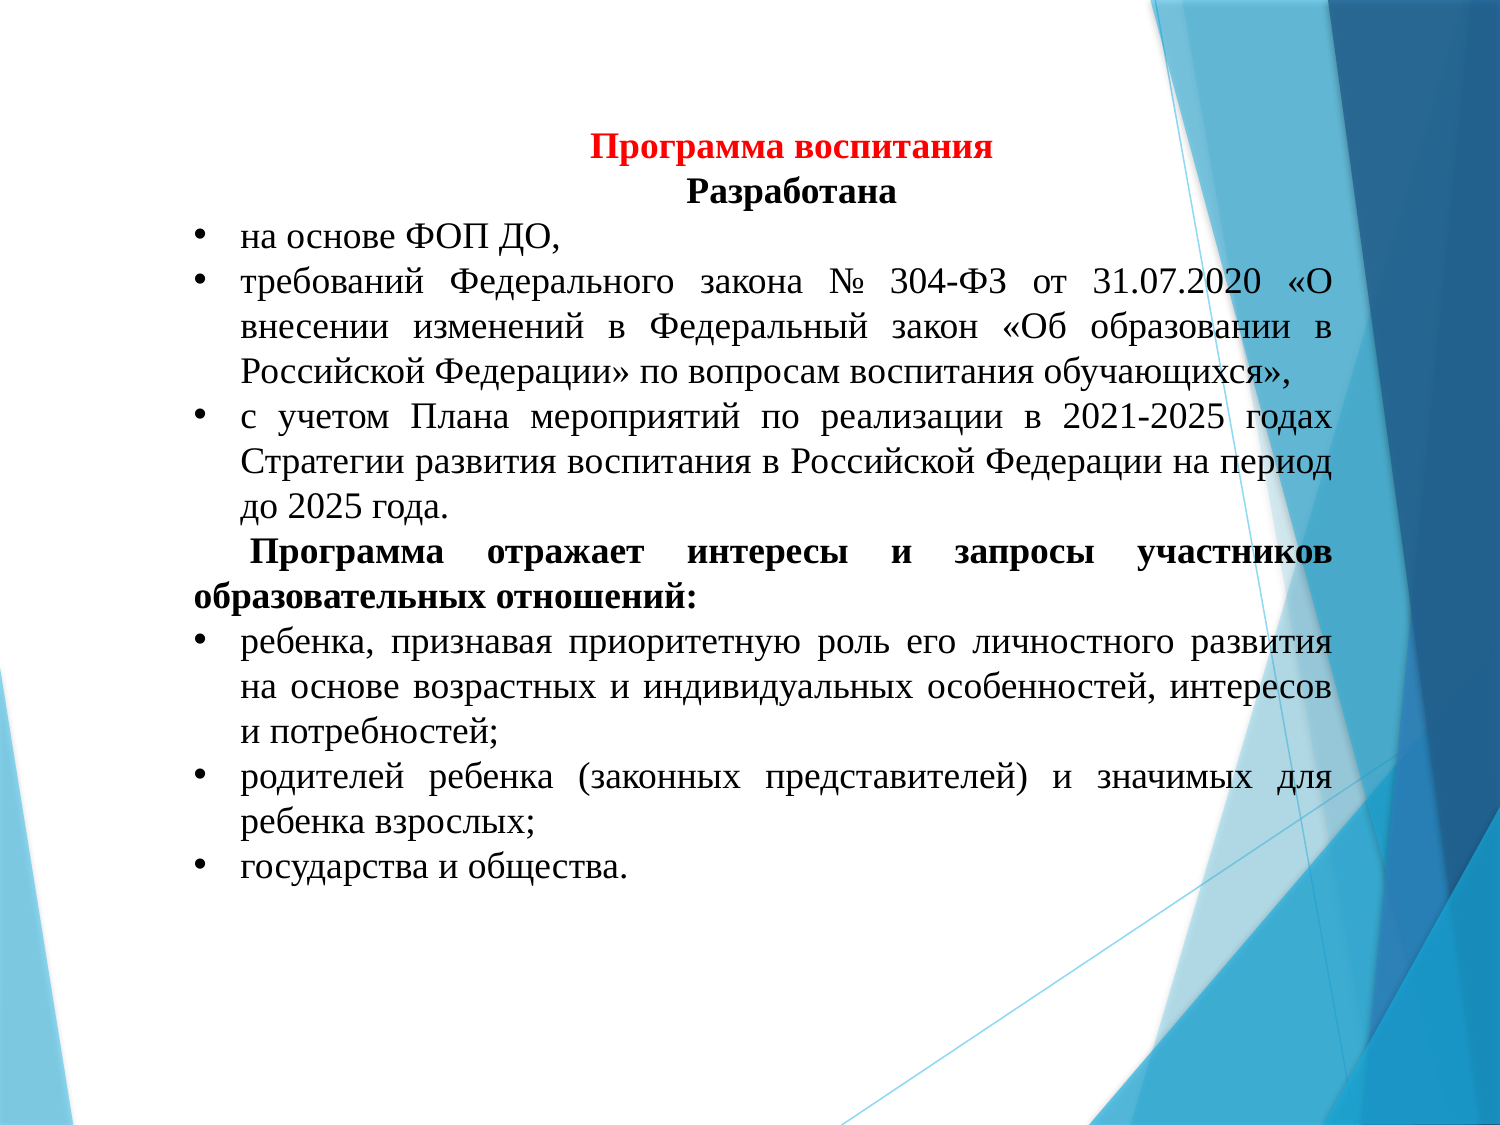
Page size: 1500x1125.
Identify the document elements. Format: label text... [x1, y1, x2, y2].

text_box Программа воспитания Разработана на основе ФОП ДО, требований Федерального закона № 304-ФЗ от 31.07.2020 «О внесении изменений в Федеральный закон «Об образовании в Российской Федерации» по вопросам воспитания обучающихся», с учетом Плана мероприятий по реализации в 2021-2025 годах Стратегии развития воспитания в Российской Федерации на период до 2025 года. Программа отражает интересы и запросы участников образовательных отношений: ребенка, признавая приоритетную роль его личностного развития на основе возрастных и индивидуальных особенностей, интересов и потребностей; родителей ребенка (законных представителей) и значимых для ребенка взрослых; государства и общества. [178, 113, 1349, 894]
